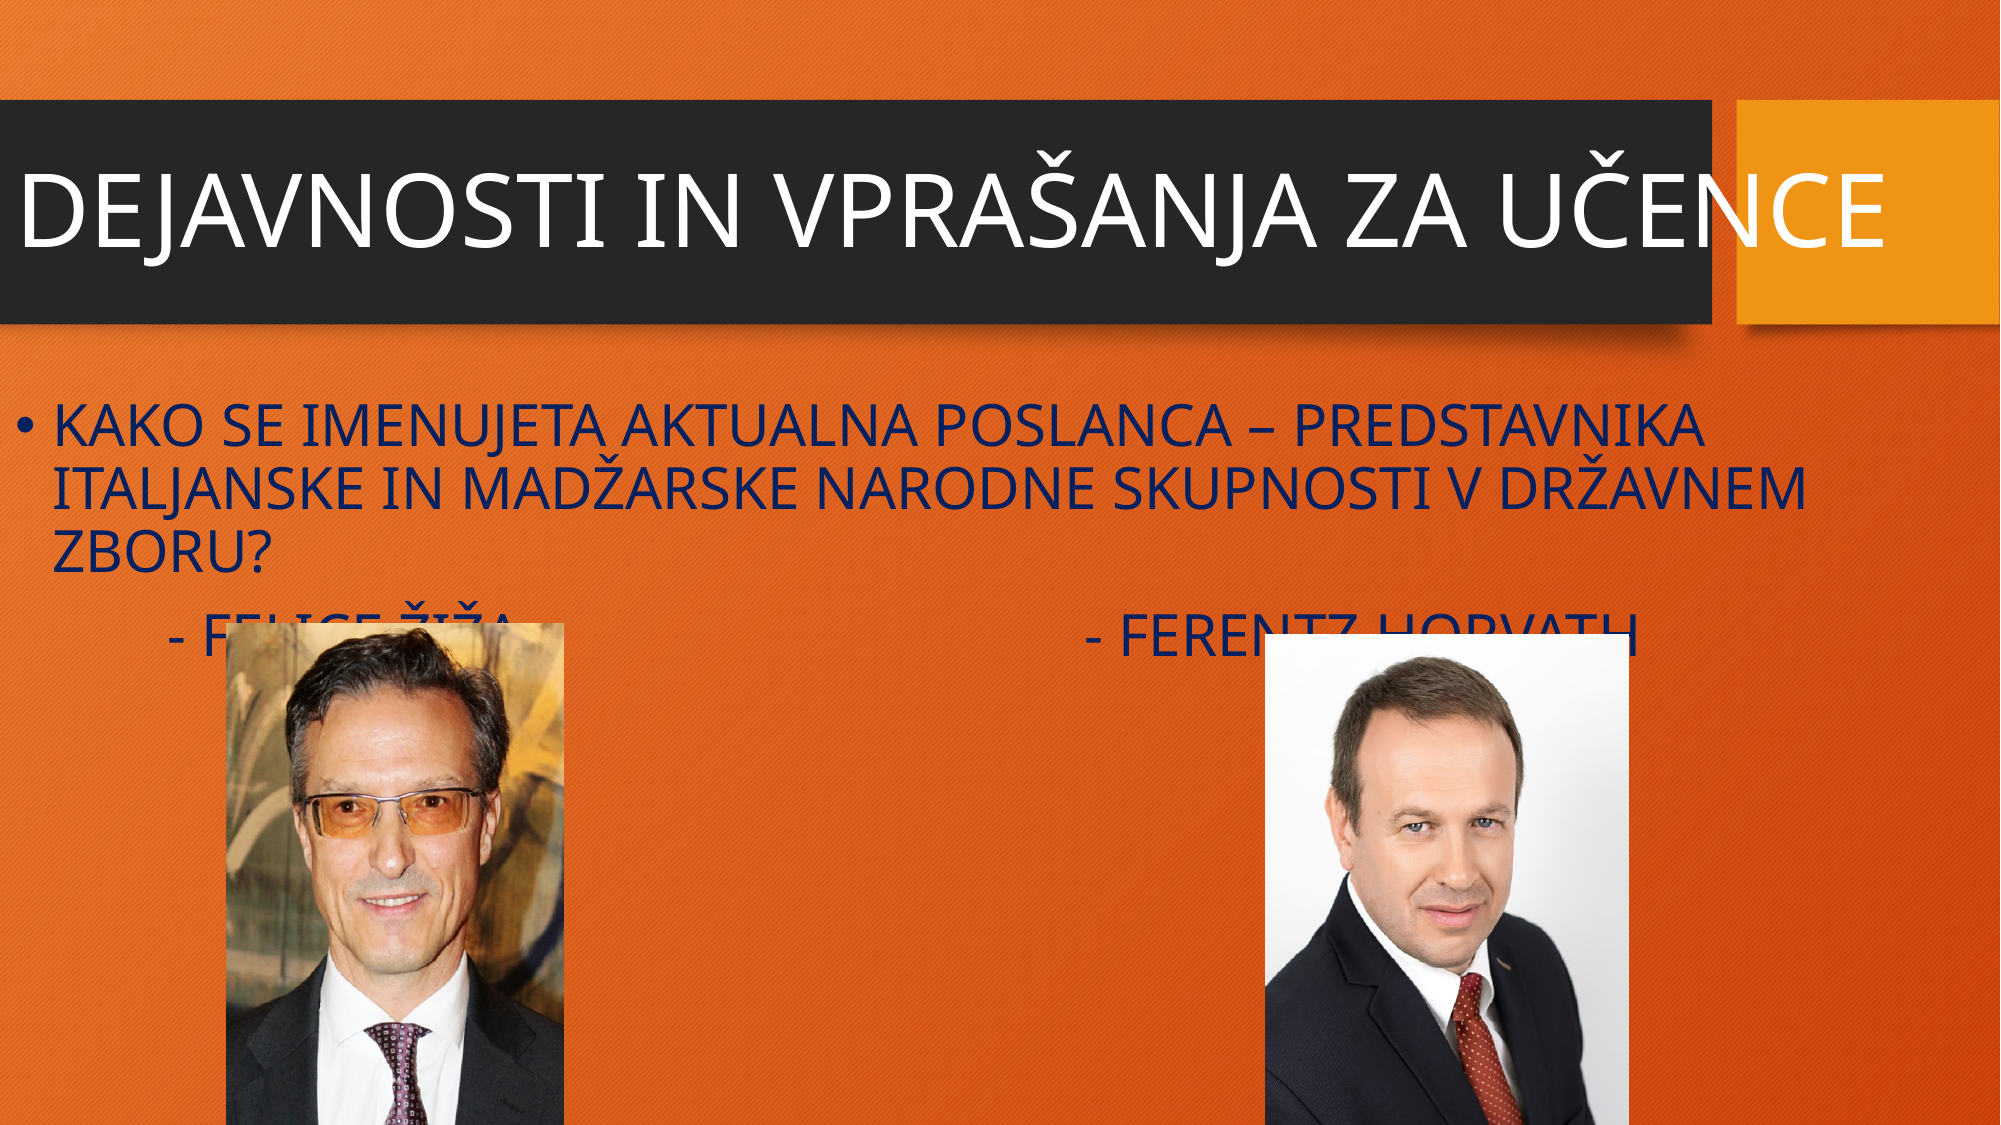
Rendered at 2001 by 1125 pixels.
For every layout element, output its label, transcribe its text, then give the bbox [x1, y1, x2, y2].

list KAKO SE IMENUJETA AKTUALNA POSLANCA – PREDSTAVNIKA ITALJANSKE IN MADŽARSKE NARODNE SKUPNOSTI V DRŽAVNEM ZBORU? - FELICE ŽIŽA - FERENTZ HORVATH [0, 307, 2000, 1125]
picture [225, 623, 564, 1125]
title DEJAVNOSTI IN VPRAŠANJA ZA UČENCE [0, 105, 2000, 307]
picture [1265, 633, 1630, 1125]
